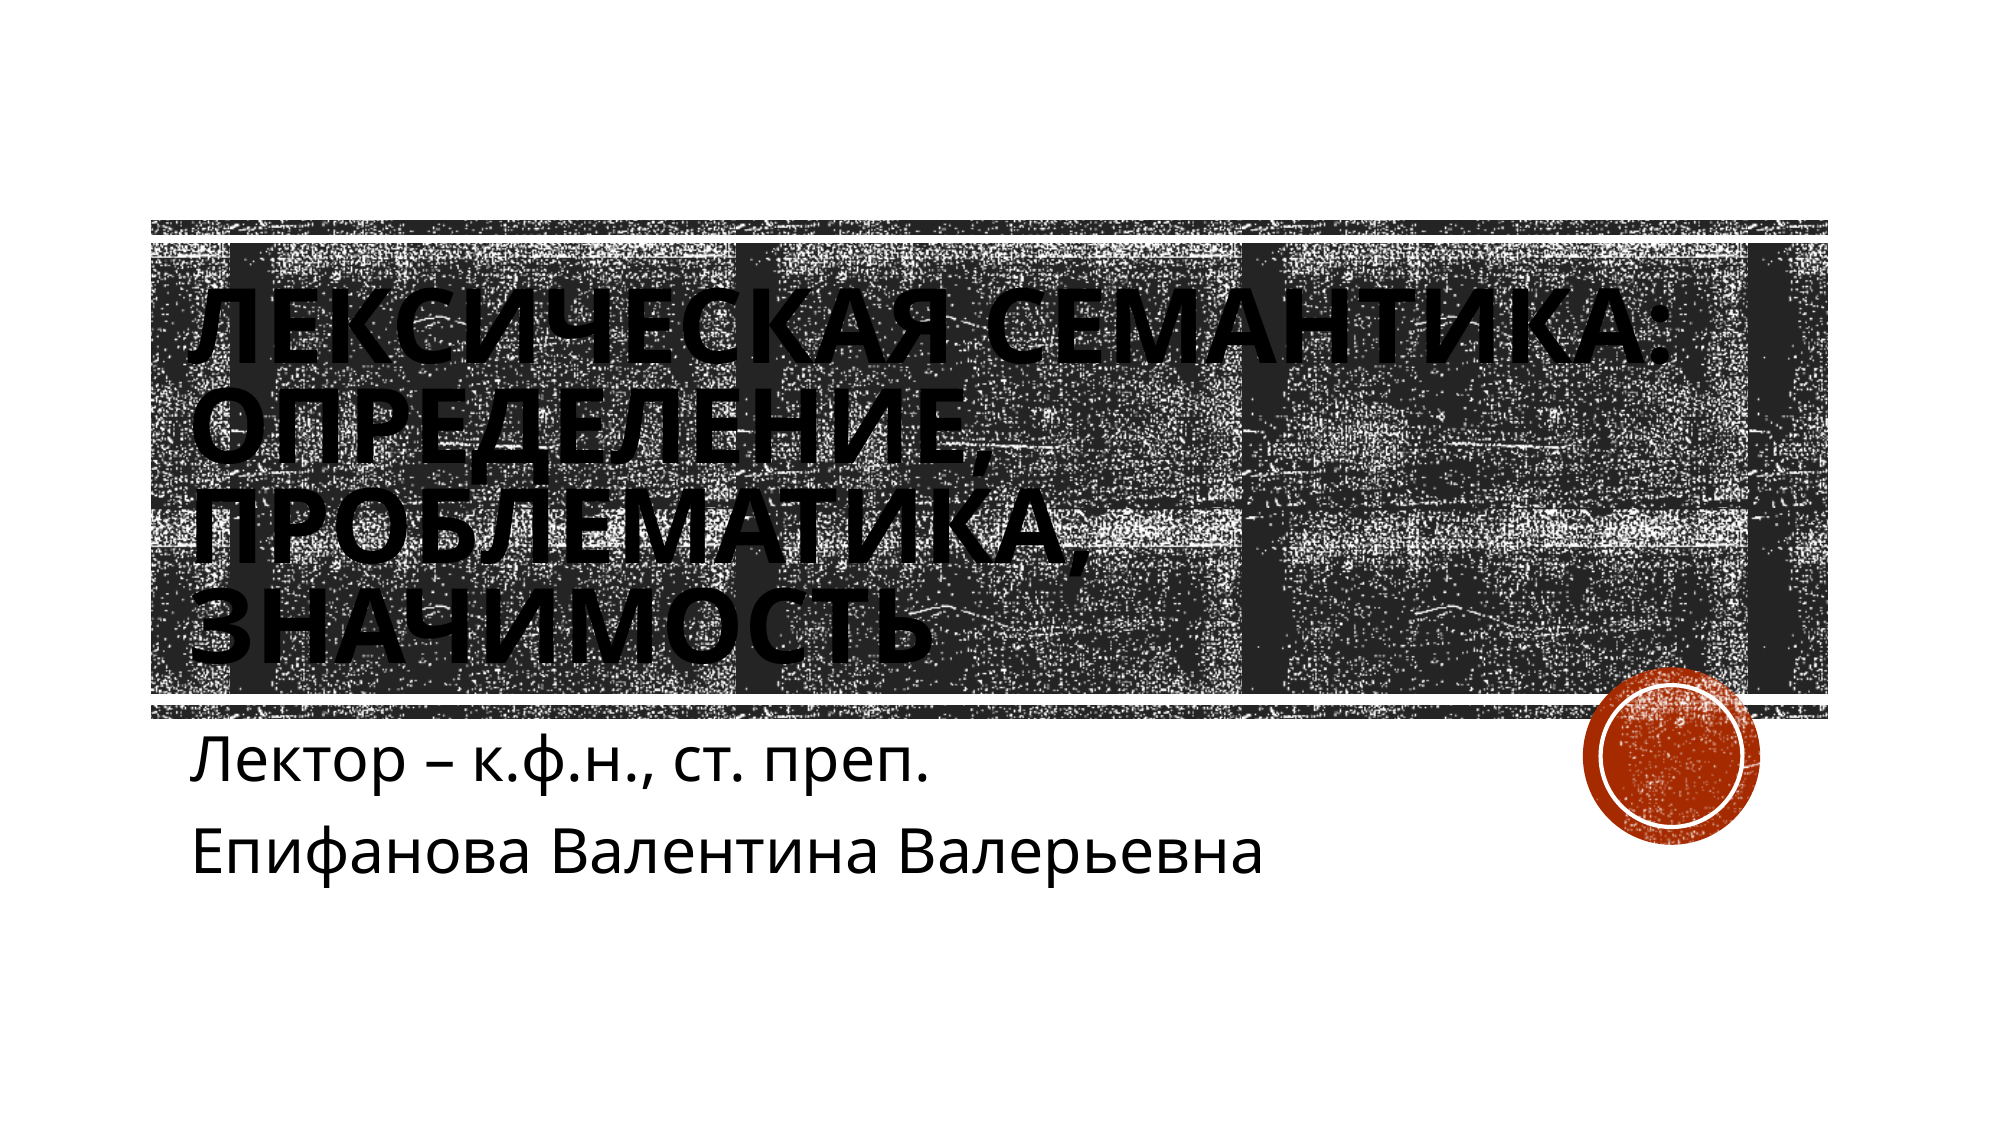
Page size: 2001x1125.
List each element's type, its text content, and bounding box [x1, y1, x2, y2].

subtitle Лектор – к.ф.н., ст. преп. Епифанова Валентина Валерьевна [175, 720, 1470, 896]
title Лексическая семантика: определение, проблематика, значимость [172, 234, 1808, 733]
